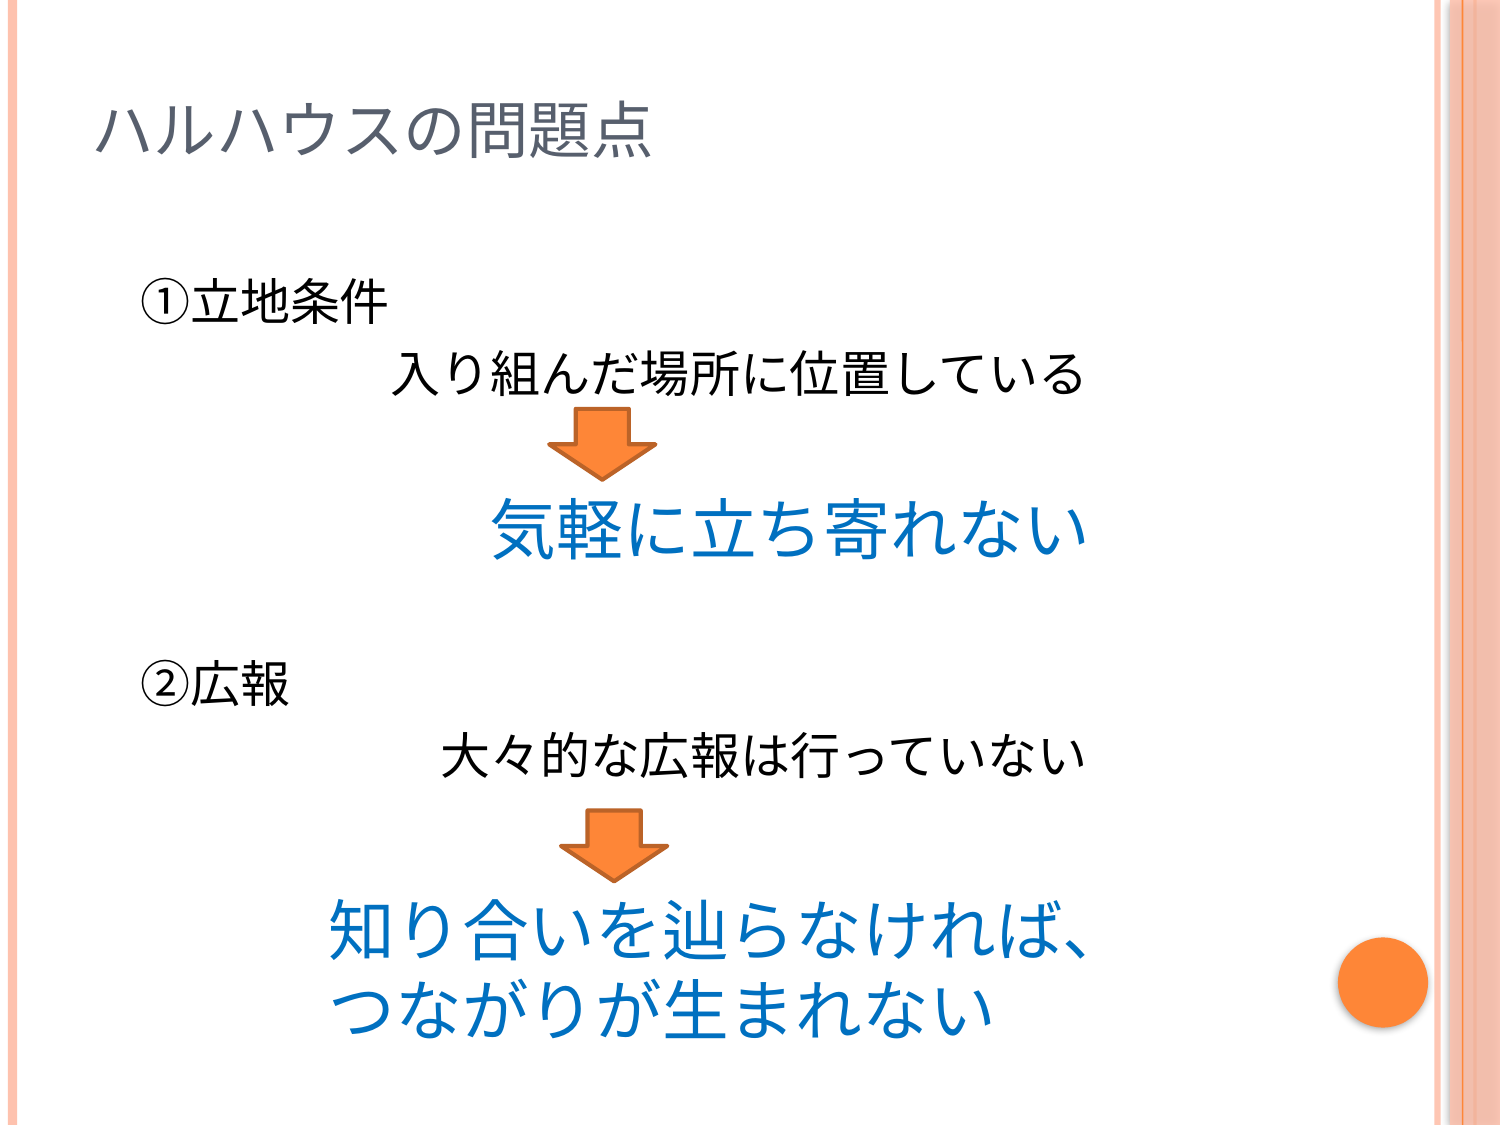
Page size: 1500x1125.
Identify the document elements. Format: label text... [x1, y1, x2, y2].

text_box 知り合いを辿らなければ、 つながりが生まれない [313, 881, 1145, 1057]
text_box [558, 808, 670, 881]
title ハルハウスの問題点 [76, 66, 1302, 174]
text_box [547, 406, 658, 482]
list ①立地条件 入り組んだ場所に位置している 気軽に立ち寄れない ②広報 大々的な広報は行っていない [74, 262, 1301, 906]
